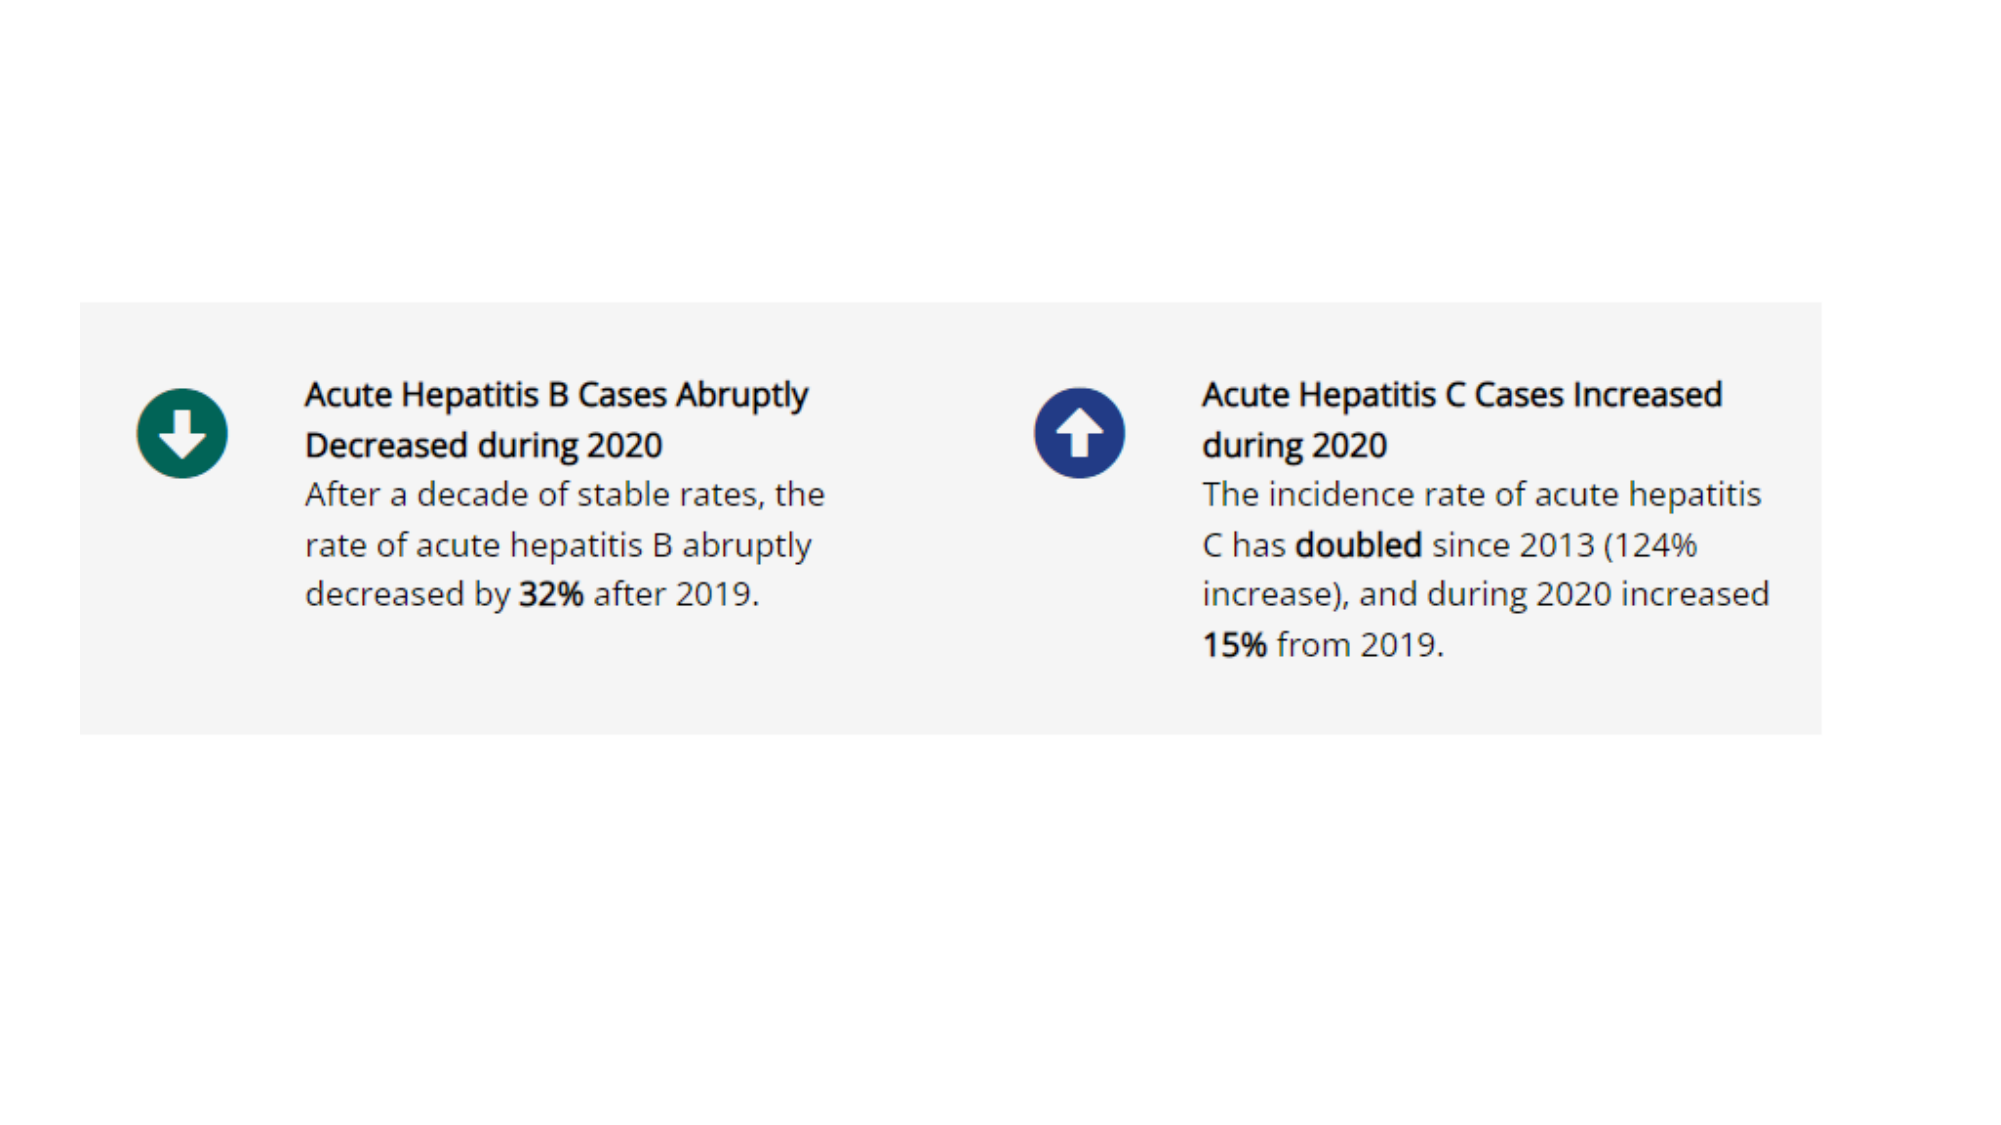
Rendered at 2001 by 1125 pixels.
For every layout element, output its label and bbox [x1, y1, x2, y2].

picture [80, 299, 1828, 739]
